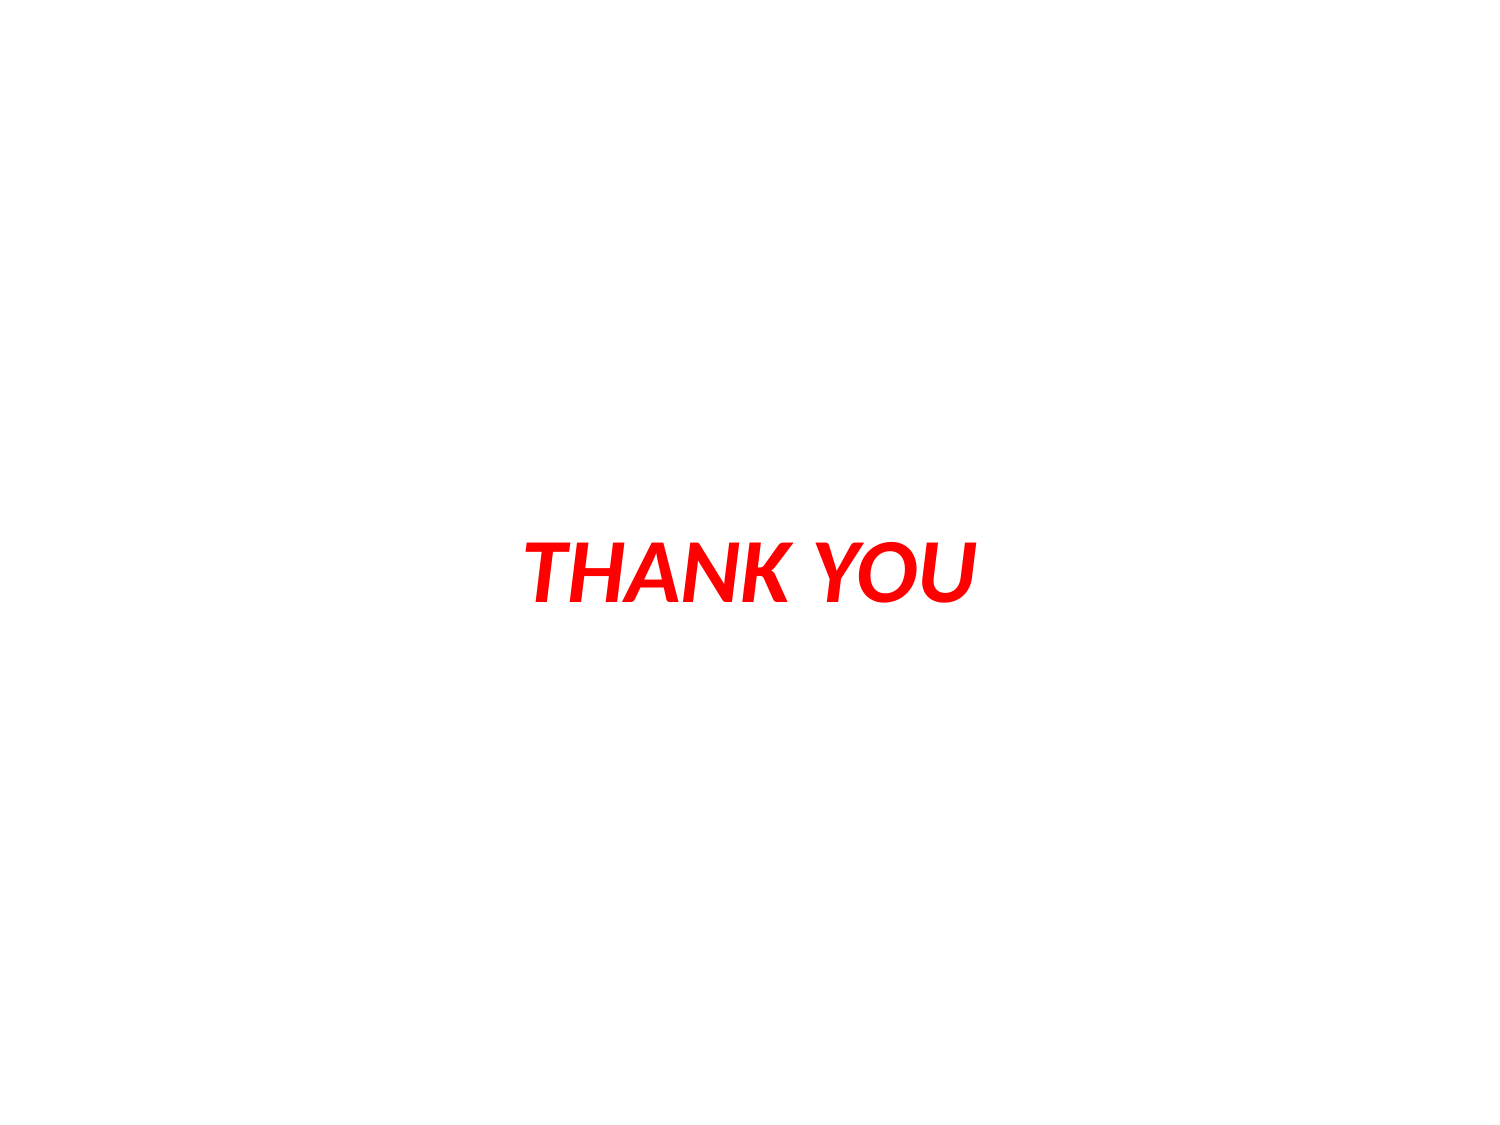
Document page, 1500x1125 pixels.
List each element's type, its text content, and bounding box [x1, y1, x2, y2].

title THANK YOU [75, 45, 1425, 1088]
